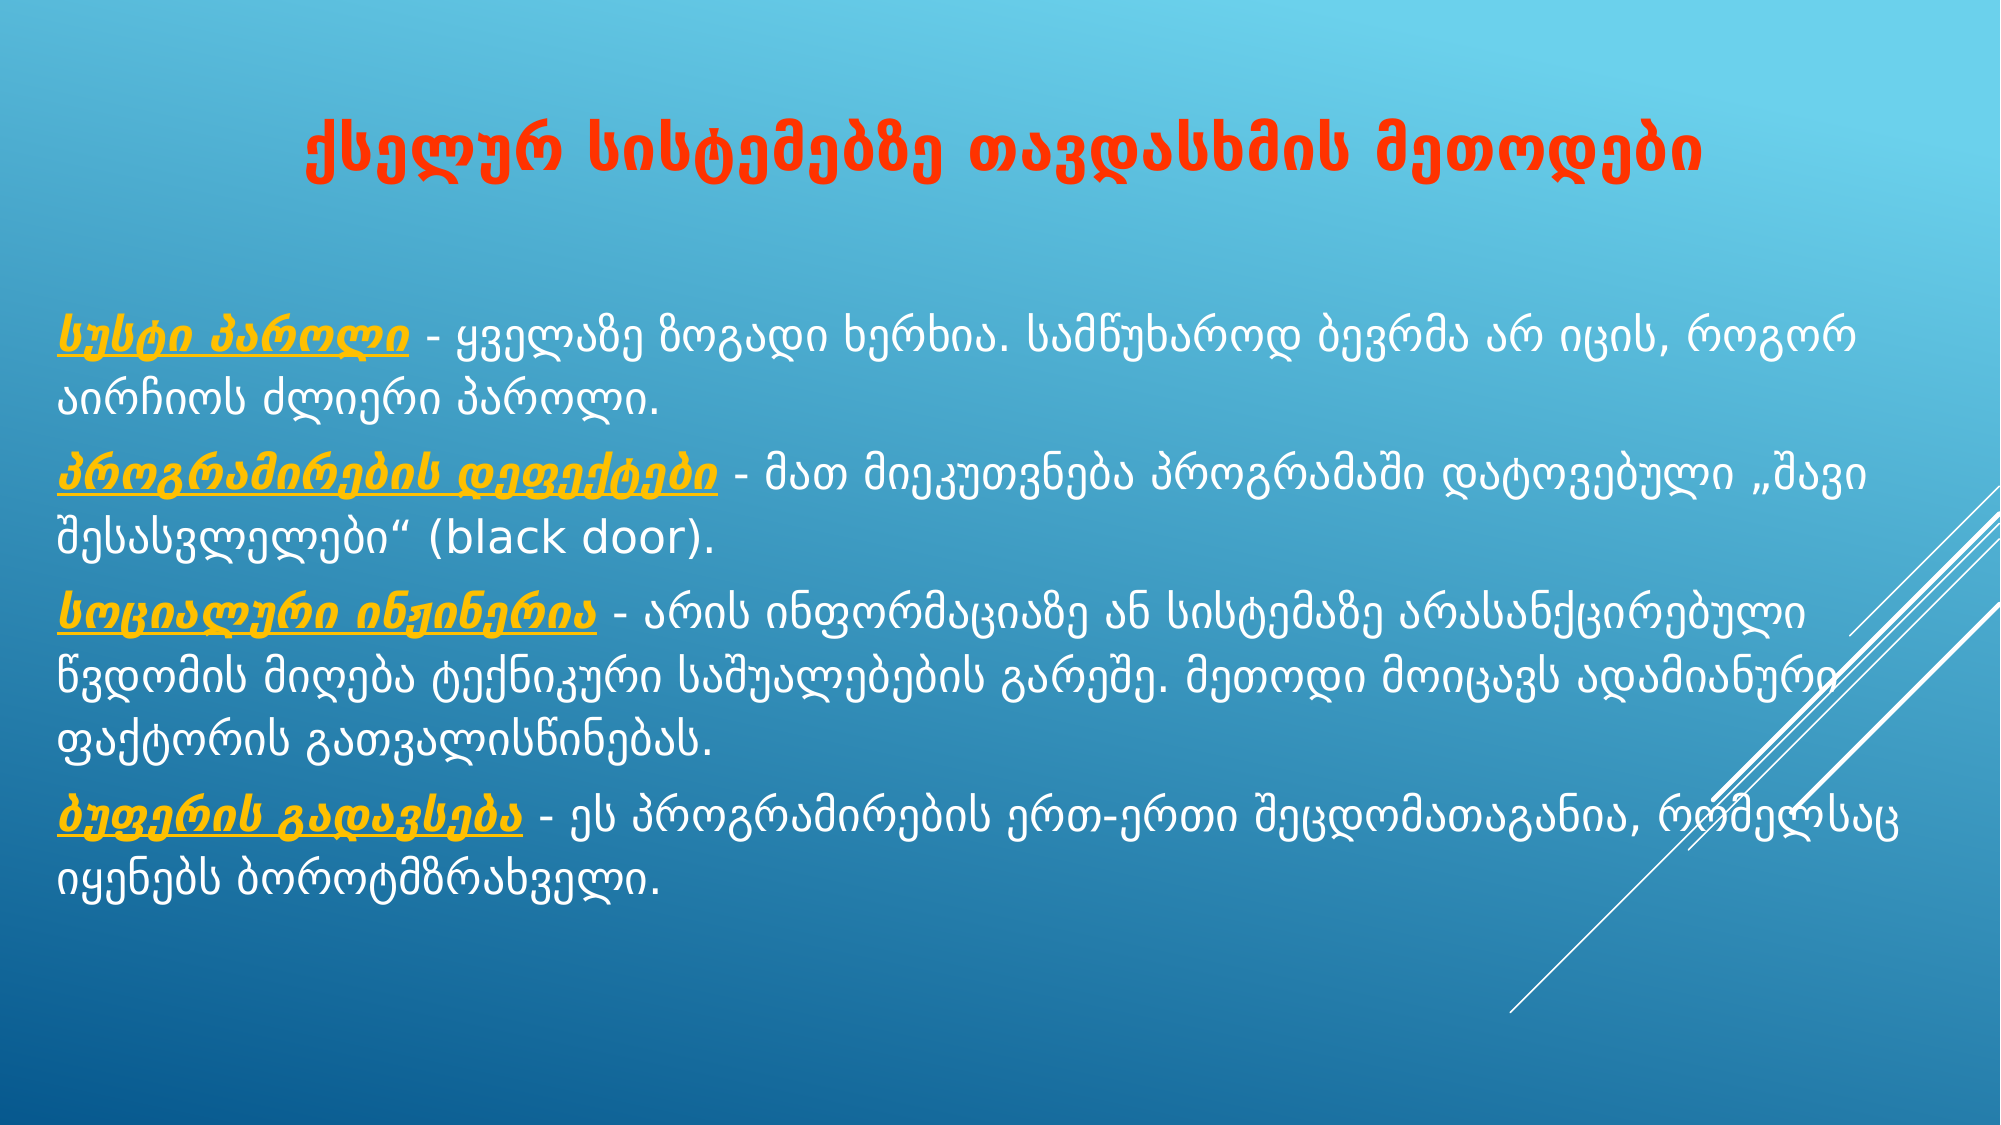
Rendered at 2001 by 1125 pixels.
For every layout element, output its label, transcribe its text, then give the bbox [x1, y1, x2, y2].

text_box სუსტი პაროლი - ყველაზე ზოგადი ხერხია. სამწუხაროდ ბევრმა არ იცის, როგორ აირჩიოს ძლიერი პაროლი. პროგრამირების დეფექტები - მათ მიეკუთვნება პროგრამაში დატო­ვებული „შავი შესასვლელები“ (black door). სოციალური ინჟინერია - არის ინფორმაციაზე ან სისტემაზე არასანქცი­რებული წვდომის მიღება ტექნიკური საშუალებების გარეშე. მეთოდი მოიცავს ადამიანური ფაქტორის გათვალისწინებას. ბუფერის გადავსება - ეს პროგრამირების ერთ-ერთი შეცდომათაგანია, რომელ­საც იყენებს ბოროტმზრახველი. [41, 289, 1968, 911]
title ქსელურ სისტემებზე თავდასხმის მეთოდები [131, 83, 1879, 207]
